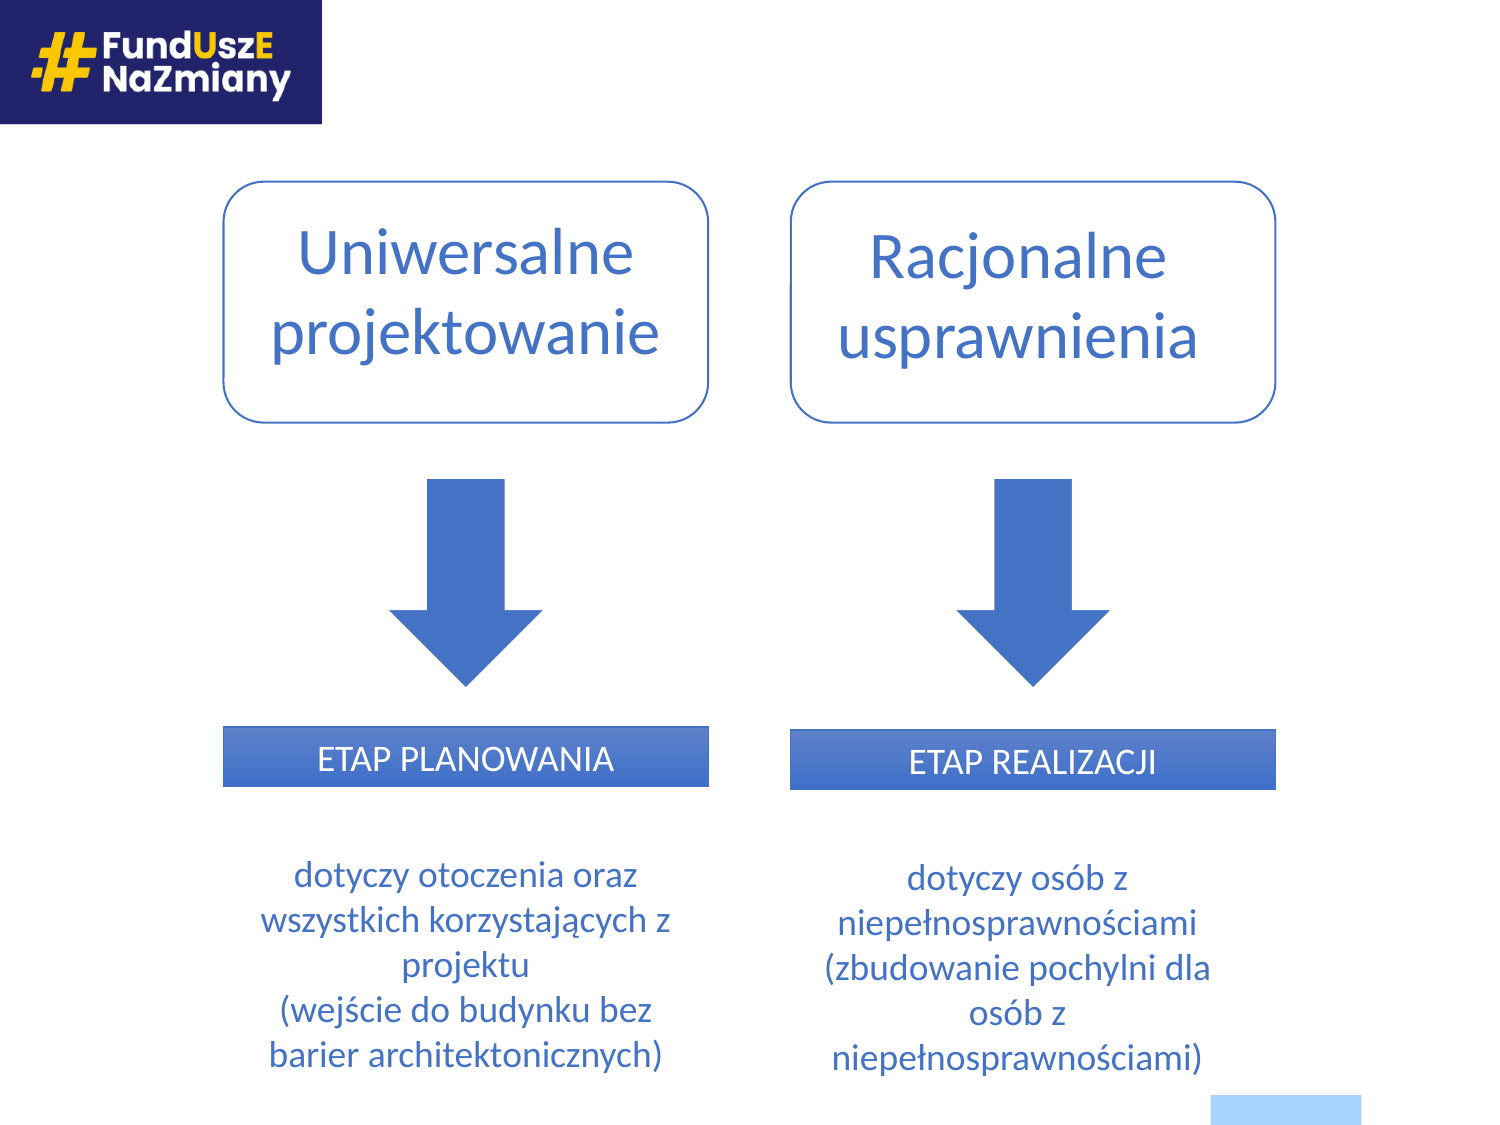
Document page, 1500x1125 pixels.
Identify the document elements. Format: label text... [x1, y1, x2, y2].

text_box [948, 475, 1118, 692]
text_box [789, 180, 1277, 424]
text_box [228, 180, 703, 200]
text_box ETAP PLANOWANIA [223, 726, 709, 787]
text_box dotyczy osób z niepełnosprawnościami (zbudowanie pochylni dla osób z niepełnosprawnościami) [775, 845, 1260, 1086]
picture [0, 0, 1500, 1125]
text_box Uniwersalne projektowanie [156, 200, 776, 375]
text_box [222, 375, 710, 424]
text_box Racjonalne usprawnienia [815, 204, 1222, 380]
text_box [381, 475, 551, 692]
text_box ETAP REALIZACJI [790, 729, 1276, 790]
text_box dotyczy otoczenia oraz wszystkich korzystających z projektu (wejście do budynku bez barier architektonicznych) [223, 842, 709, 1083]
